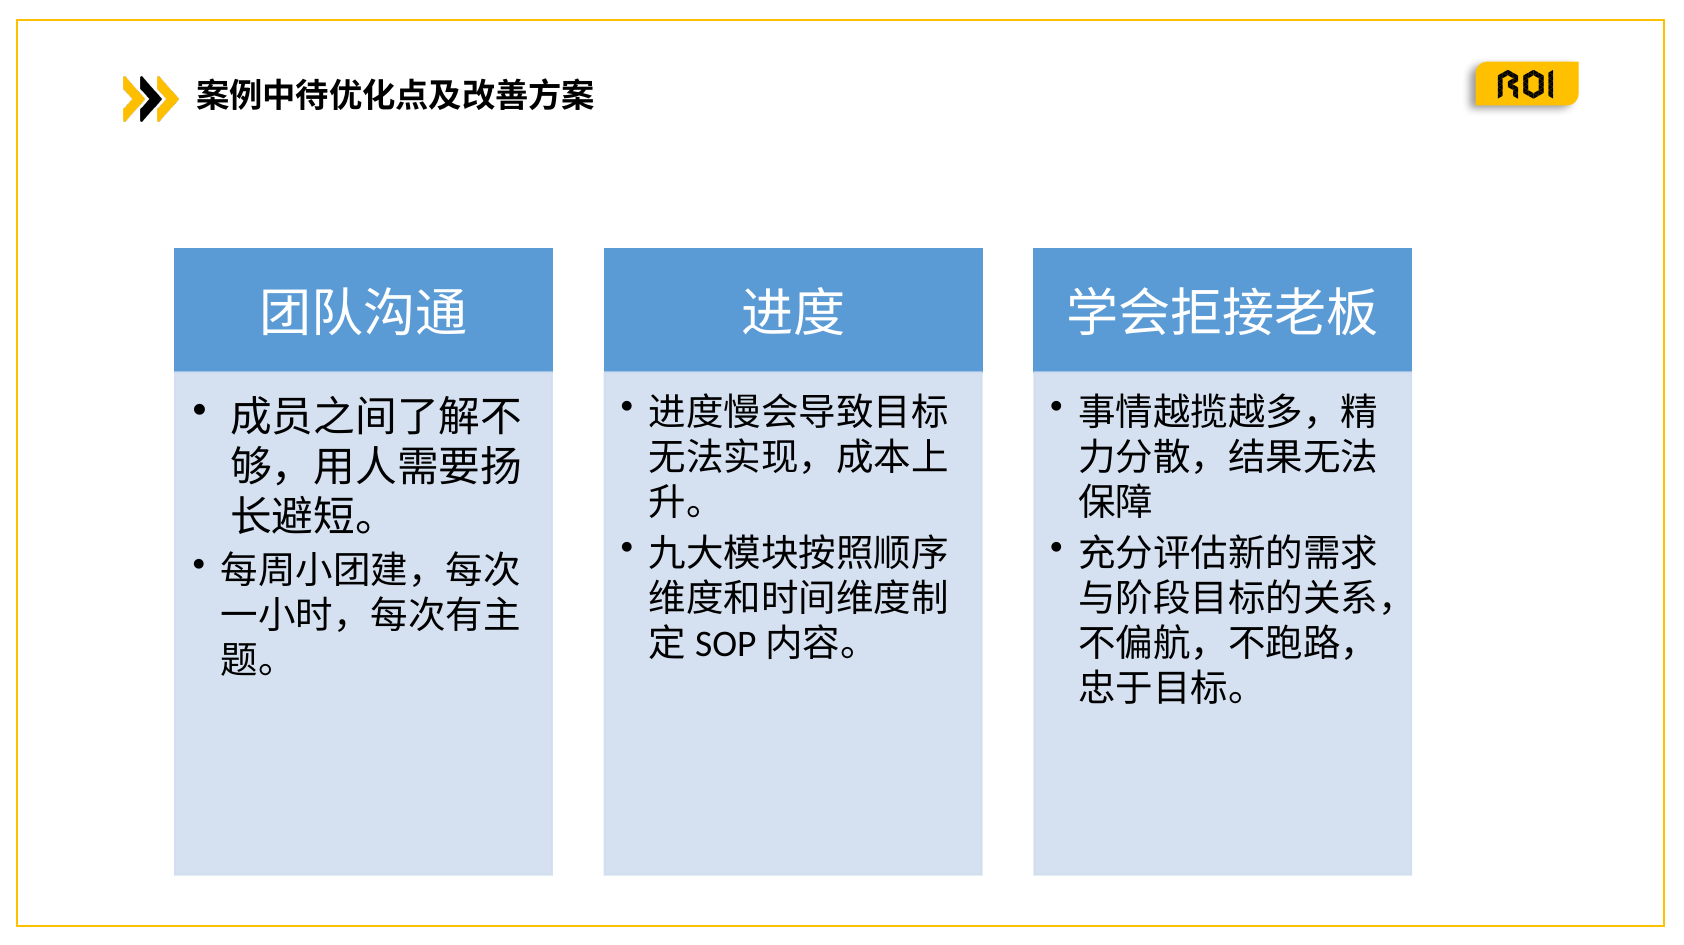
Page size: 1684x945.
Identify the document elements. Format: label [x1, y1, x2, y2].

text_box [174, 207, 1412, 917]
text_box [1475, 61, 1579, 106]
text_box [16, 19, 1665, 927]
text_box [123, 76, 180, 122]
